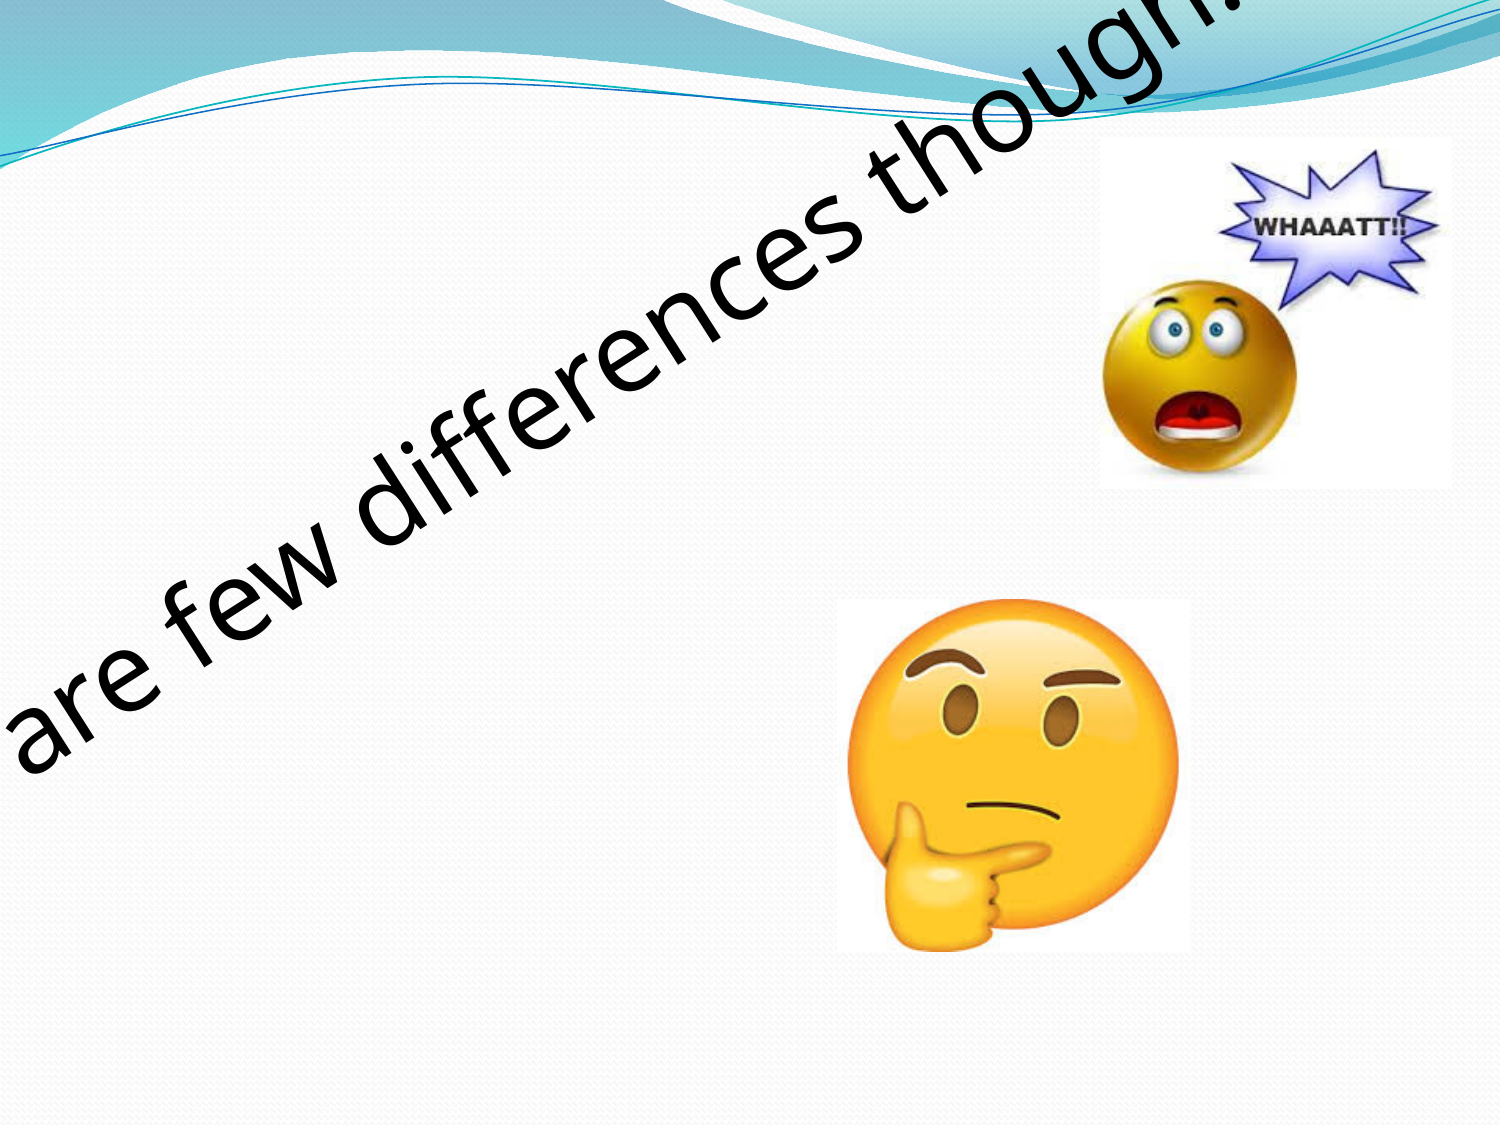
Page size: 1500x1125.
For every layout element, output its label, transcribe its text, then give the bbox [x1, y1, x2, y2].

picture [1099, 137, 1452, 490]
text_box There are few differences though: [0, 0, 1277, 835]
picture [837, 599, 1190, 952]
